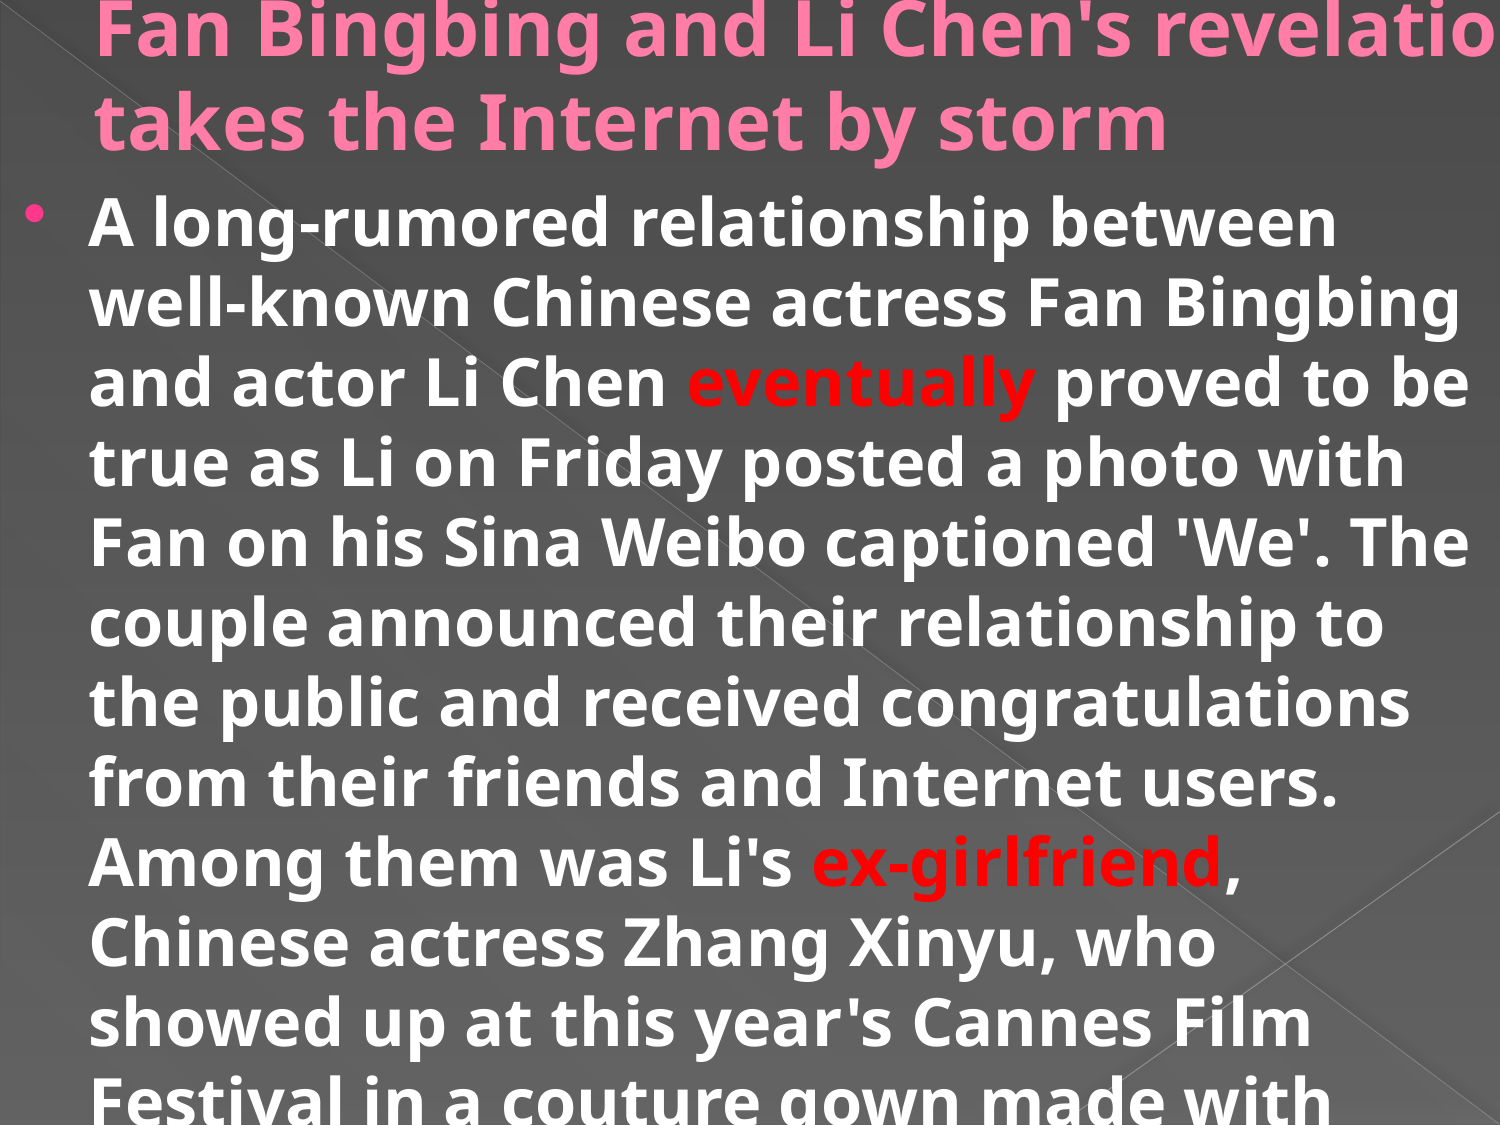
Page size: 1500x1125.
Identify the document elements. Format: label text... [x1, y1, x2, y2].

list A long-rumored relationship between well-known Chinese actress Fan Bingbing and actor Li Chen eventually proved to be true as Li on Friday posted a photo with Fan on his Sina Weibo captioned 'We'. The couple announced their relationship to the public and received congratulations from their friends and Internet users. Among them was Li's ex-girlfriend, Chinese actress Zhang Xinyu, who showed up at this year's Cannes Film Festival in a couture gown made with tacky floral print fabric. [0, 172, 1500, 1053]
title Fan Bingbing and Li Chen's revelation takes the Internet by storm [0, 0, 1500, 172]
